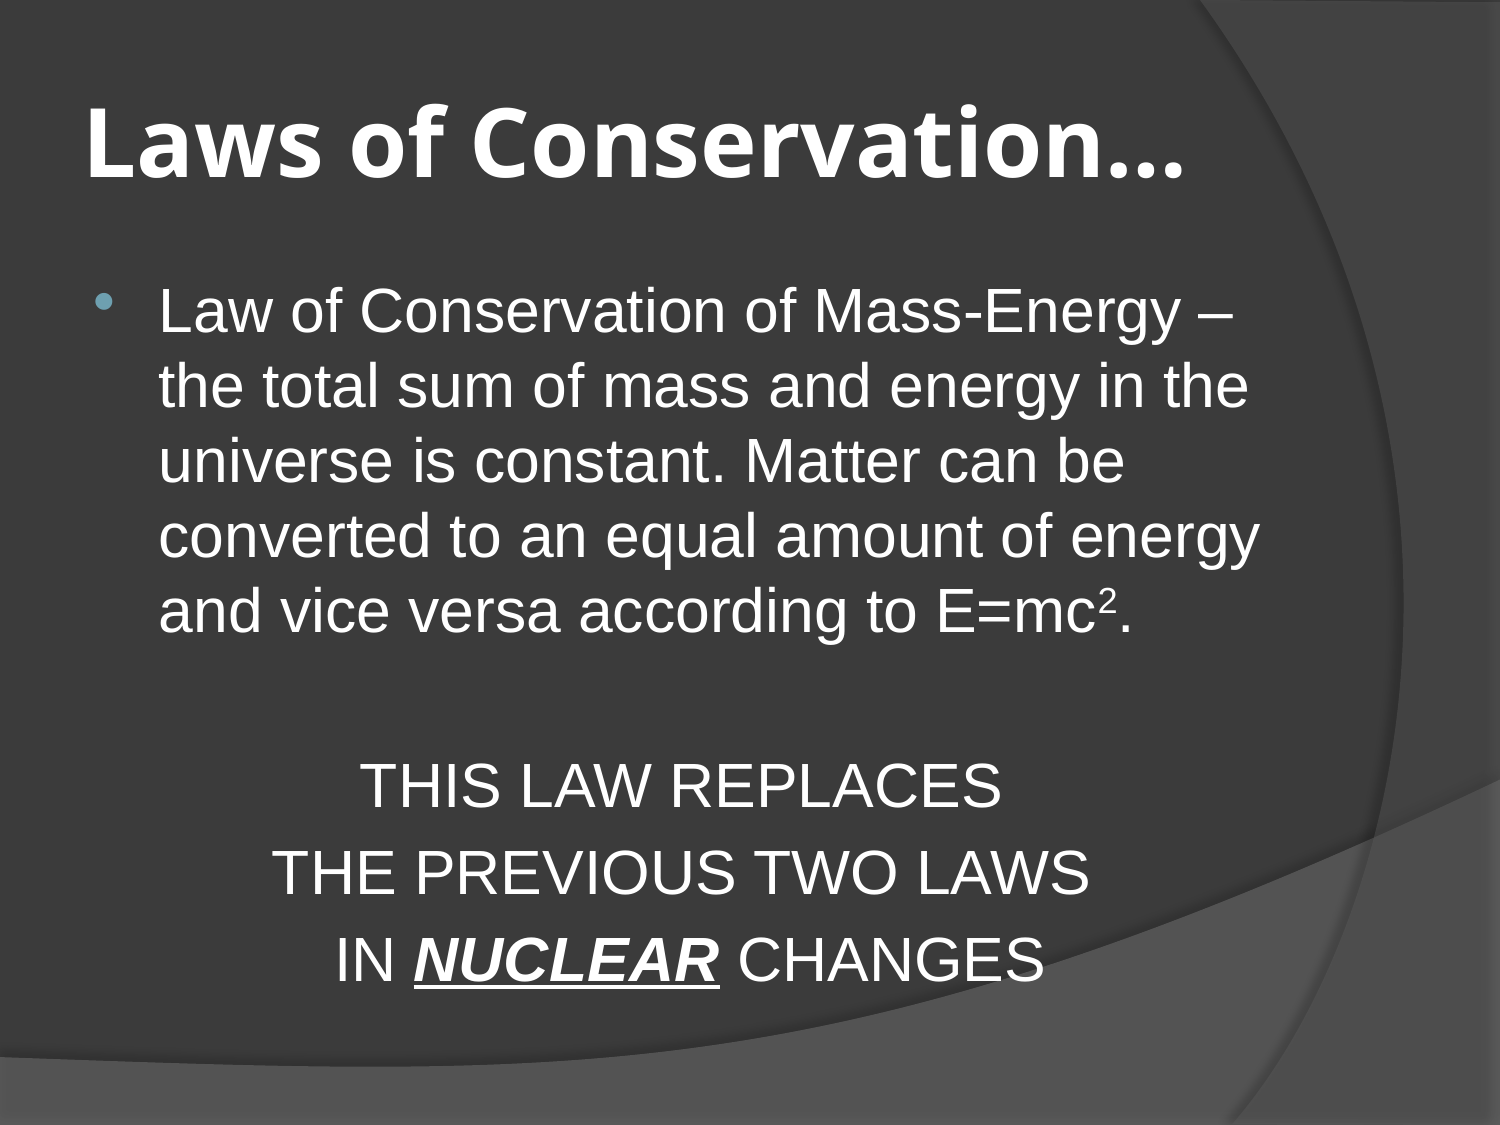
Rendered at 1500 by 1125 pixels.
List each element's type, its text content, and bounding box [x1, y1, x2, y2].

list Law of Conservation of Mass-Energy – the total sum of mass and energy in the universe is constant. Matter can be converted to an equal amount of energy and vice versa according to E=mc2. THIS LAW REPLACES THE PREVIOUS TWO LAWS IN NUCLEAR CHANGES [75, 262, 1300, 1005]
title Laws of Conservation… [75, 45, 1300, 233]
